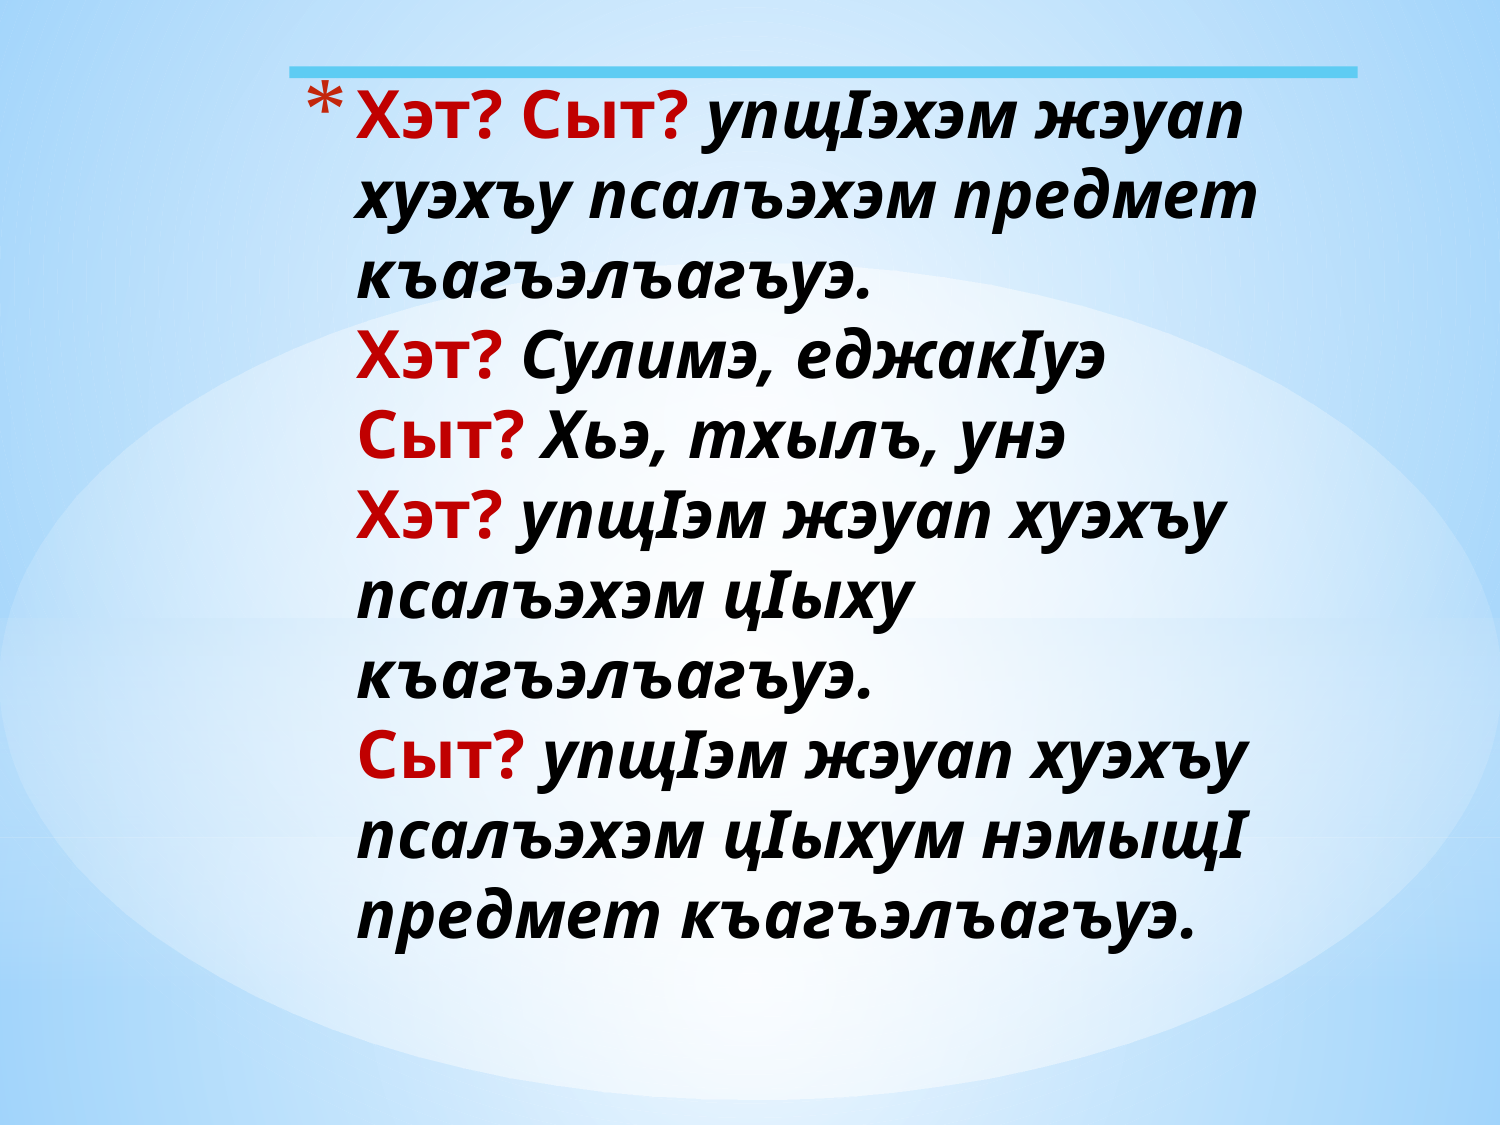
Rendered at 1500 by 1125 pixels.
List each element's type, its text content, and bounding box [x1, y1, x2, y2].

title Хэт? Сыт? упщIэхэм жэуап хуэхъу псалъэхэм предмет къагъэлъагъуэ. Хэт? Сулимэ, еджакIуэ Сыт? Хьэ, тхылъ, унэ Хэт? упщIэм жэуап хуэхъу псалъэхэм цIыху къагъэлъагъуэ. Сыт? упщIэм жэуап хуэхъу псалъэхэм цIыхум нэмыщI предмет къагъэлъагъуэ. [289, 66, 1358, 79]
